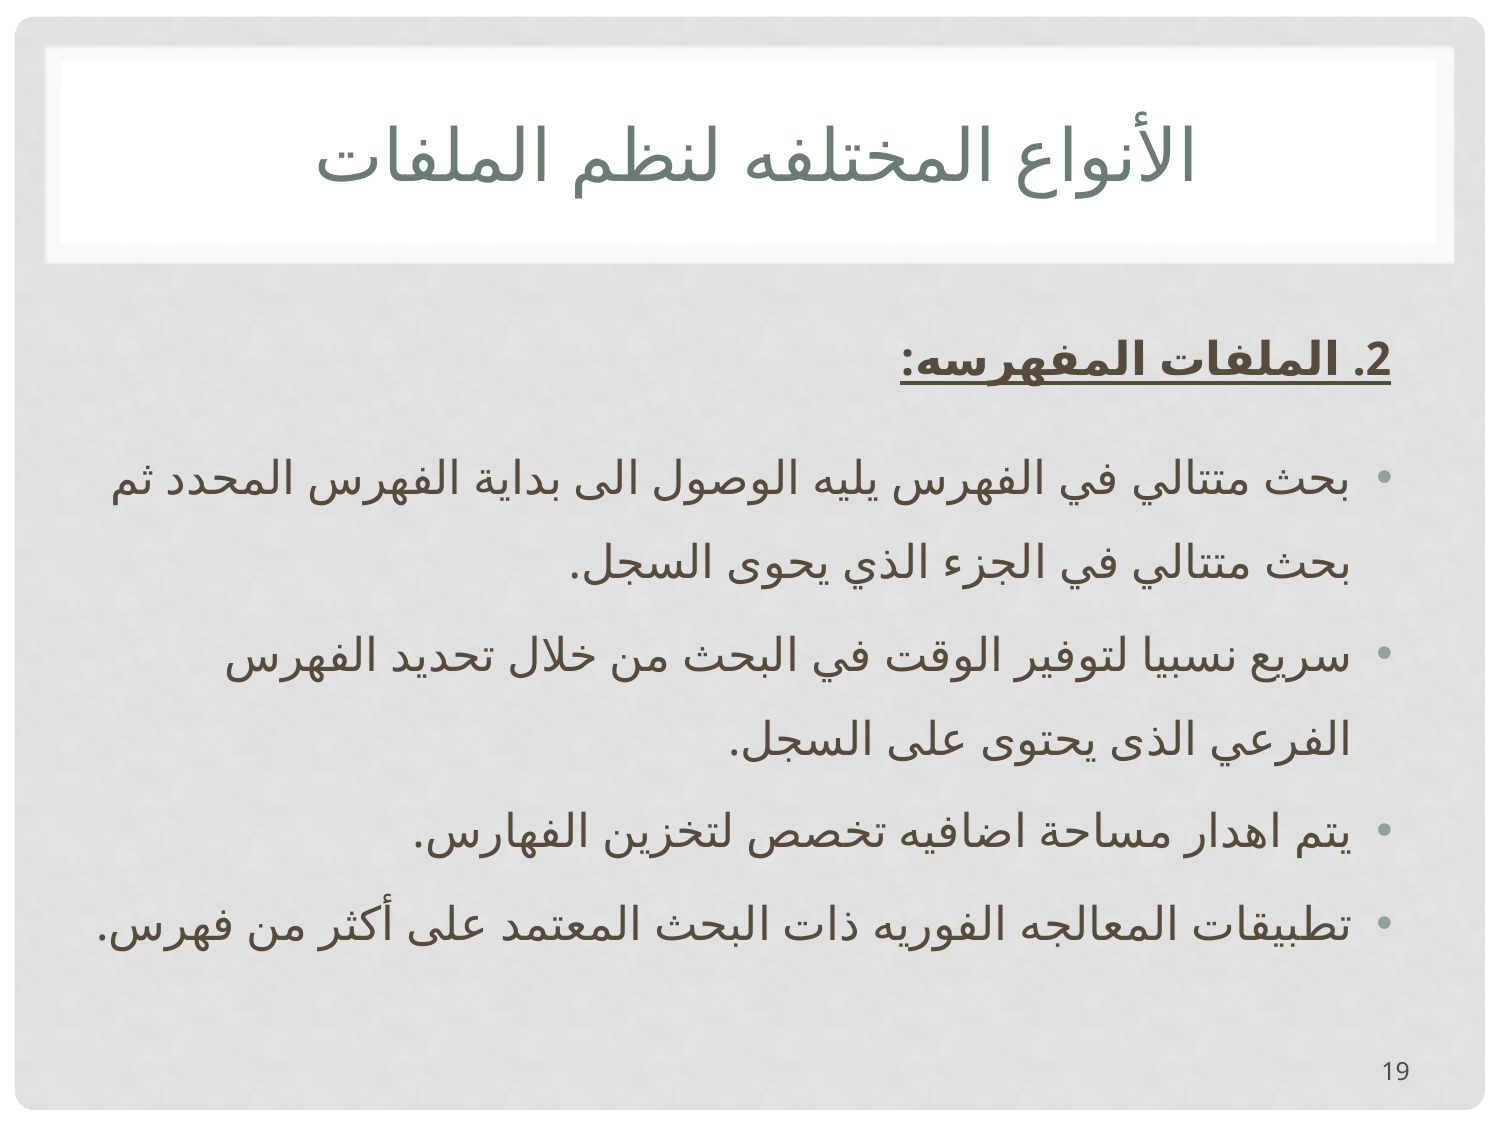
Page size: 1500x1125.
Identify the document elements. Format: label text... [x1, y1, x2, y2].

list 2. الملفات المفهرسه: بحث متتالي في الفهرس يليه الوصول الى بداية الفهرس المحدد ثم بحث متتالي في الجزء الذي يحوى السجل. سريع نسبيا لتوفير الوقت في البحث من خلال تحديد الفهرس الفرعي الذى يحتوى على السجل. يتم اهدار مساحة اضافيه تخصص لتخزين الفهارس. تطبيقات المعالجه الفوريه ذات البحث المعتمد على أكثر من فهرس. [75, 287, 1425, 1005]
slide_number 19 [1074, 1042, 1425, 1103]
title الأنواع المختلفه لنظم الملفات [69, 66, 1425, 238]
